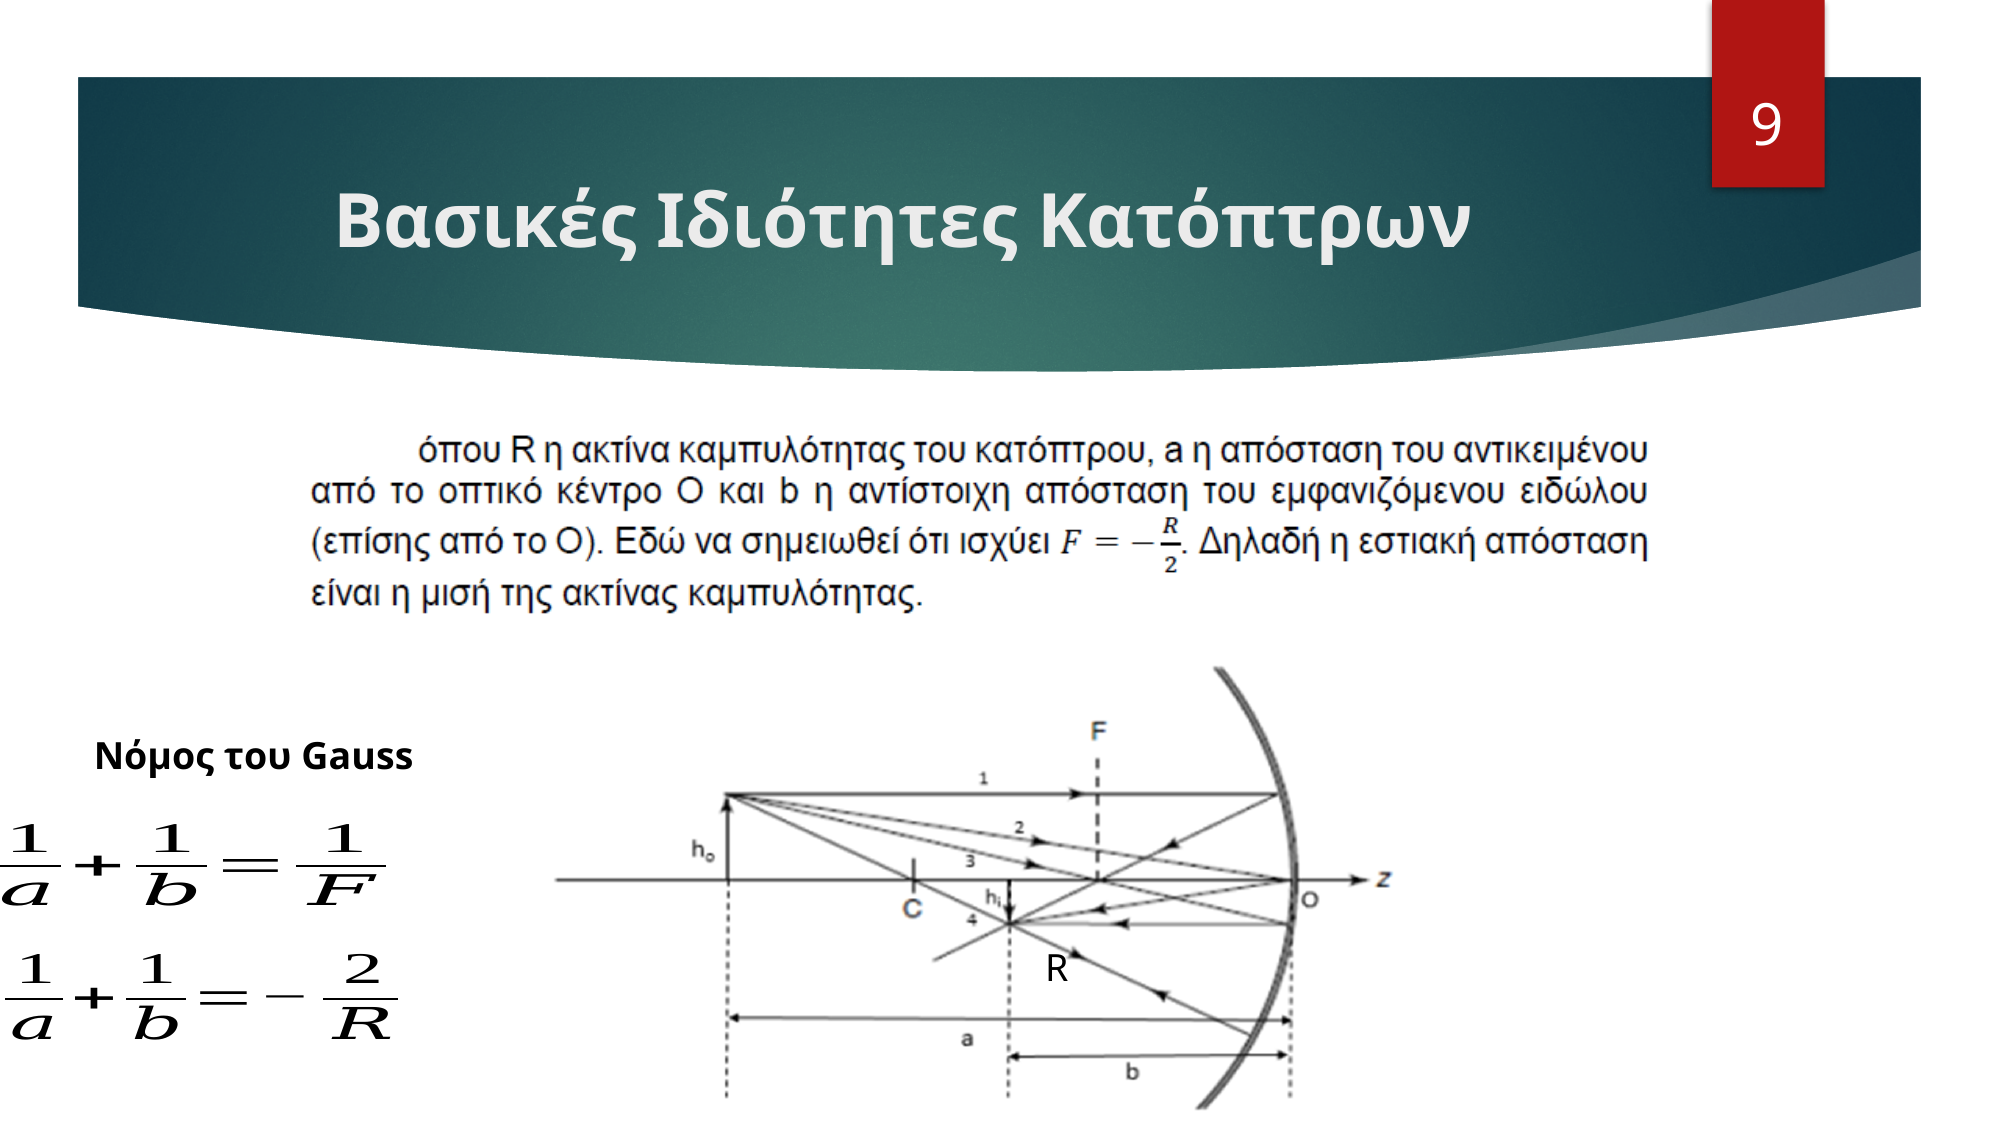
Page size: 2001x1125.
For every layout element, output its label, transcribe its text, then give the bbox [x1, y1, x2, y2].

text_box Νόμος του Gauss [78, 724, 449, 785]
slide_number 9 [1698, 48, 1836, 175]
picture [302, 406, 1698, 626]
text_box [488, 656, 1435, 1125]
title Βασικές Ιδιότητες Κατόπτρων [189, 159, 1638, 276]
